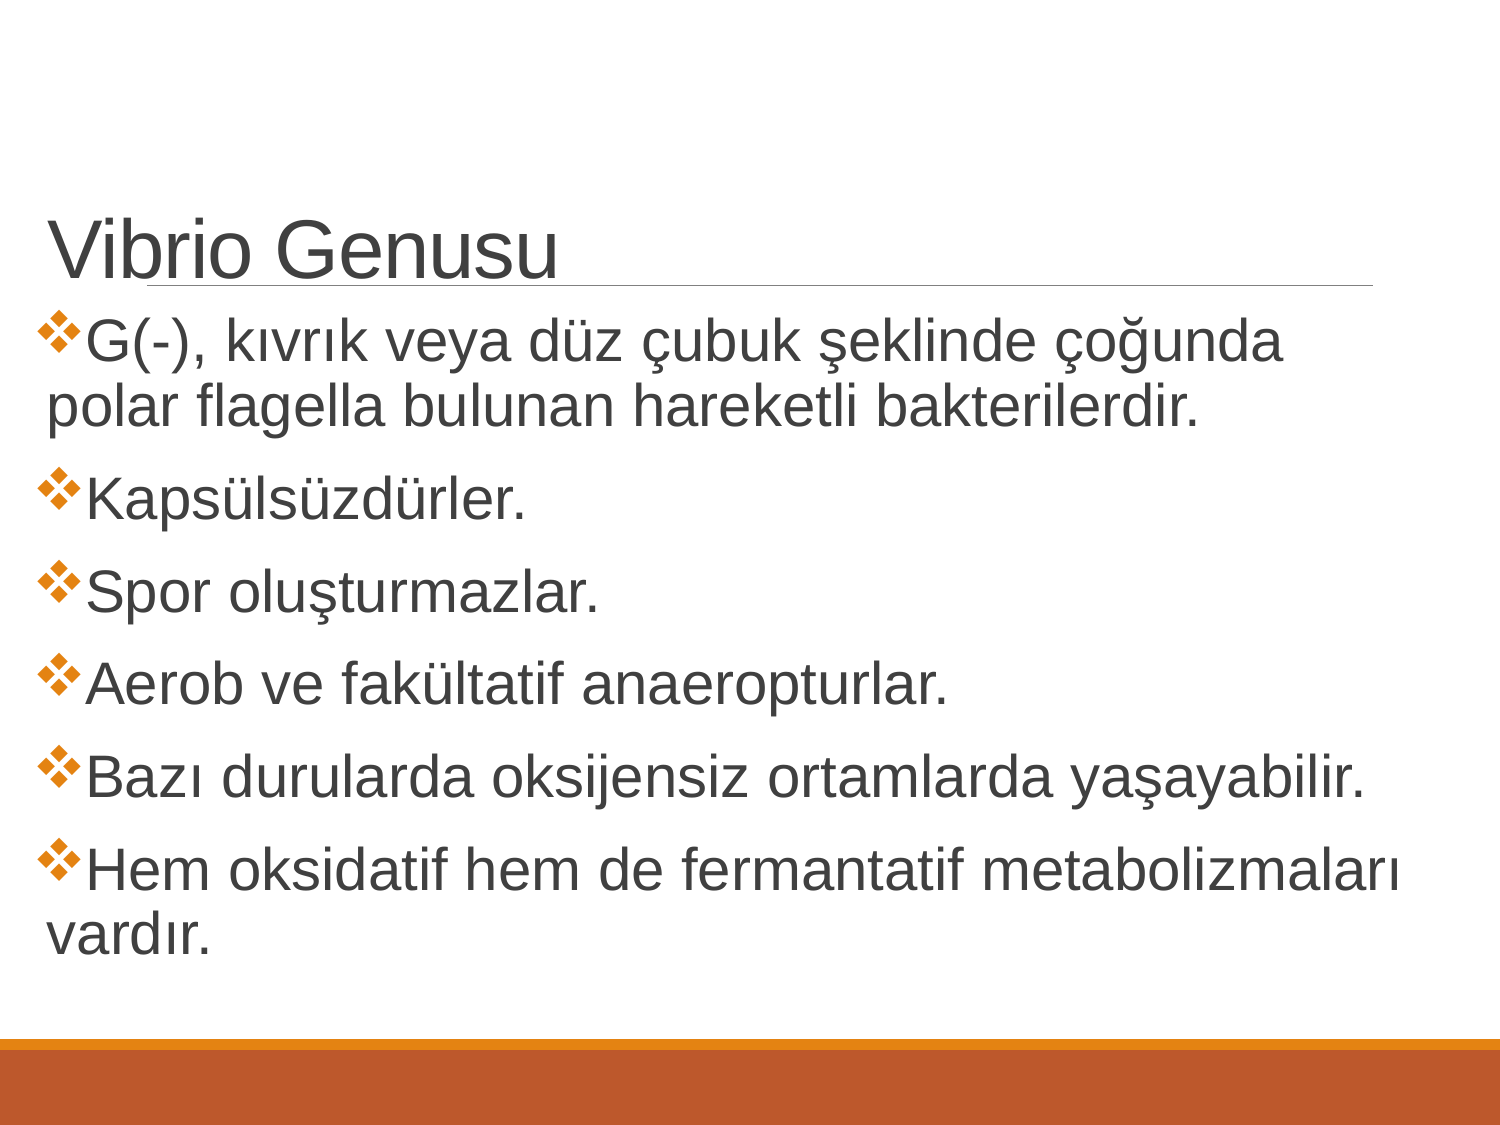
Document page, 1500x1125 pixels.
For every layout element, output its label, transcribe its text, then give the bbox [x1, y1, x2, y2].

title Vibrio Genusu [32, 137, 710, 302]
list G(-), kıvrık veya düz çubuk şeklinde çoğunda polar flagella bulunan hareketli bakterilerdir. Kapsülsüzdürler. Spor oluşturmazlar. Aerob ve fakültatif anaeropturlar. Bazı durularda oksijensiz ortamlarda yaşayabilir. Hem oksidatif hem de fermantatif metabolizmaları vardır. [32, 302, 1427, 988]
